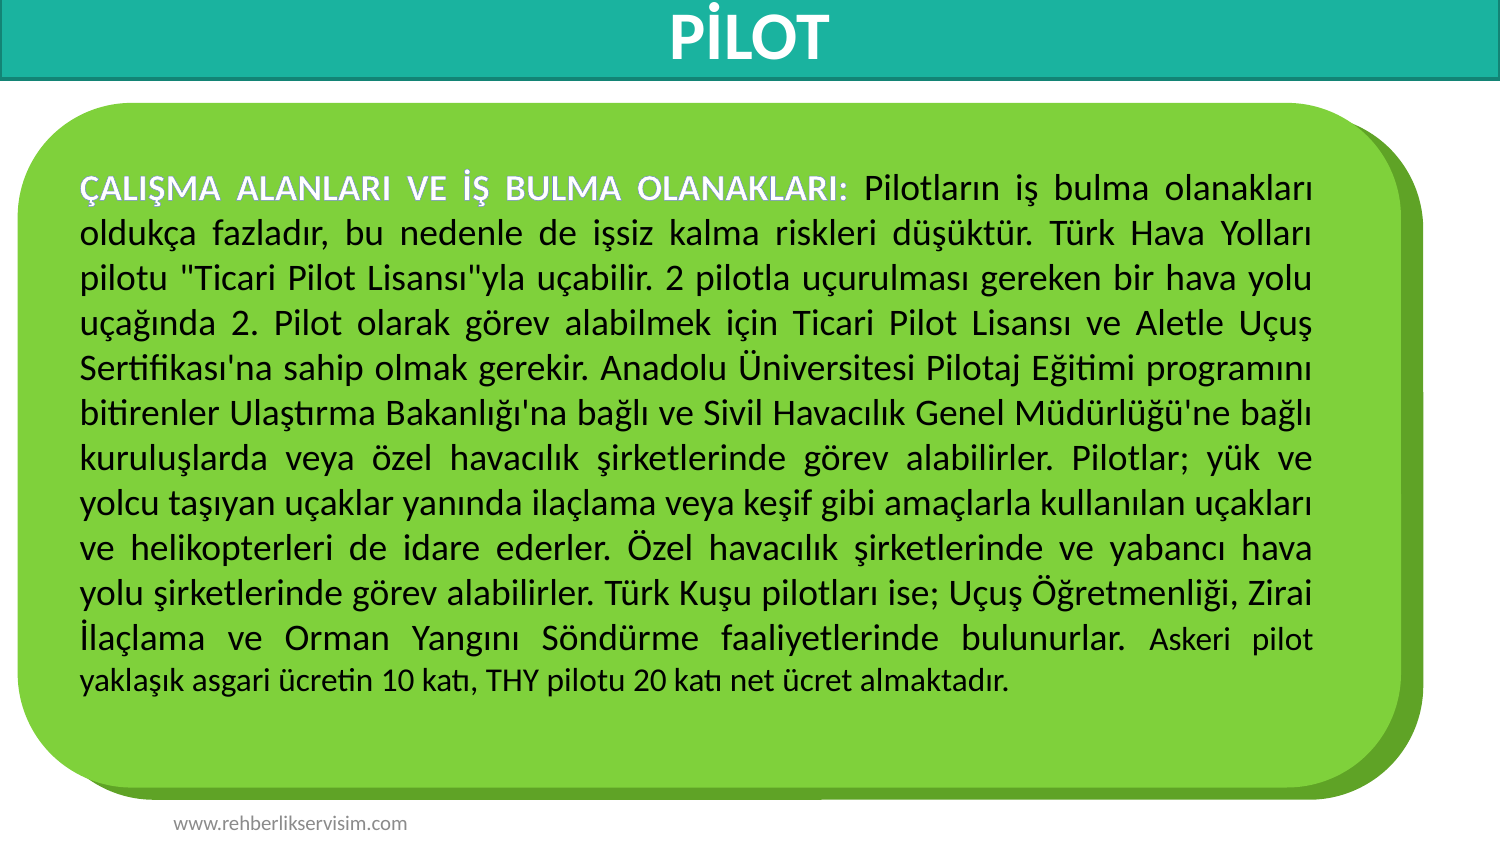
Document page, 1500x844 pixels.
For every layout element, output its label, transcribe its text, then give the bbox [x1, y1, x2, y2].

footer www.rehberlikservisim.com [53, 809, 529, 844]
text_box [17, 102, 1424, 801]
title PİLOT [0, 0, 1500, 81]
